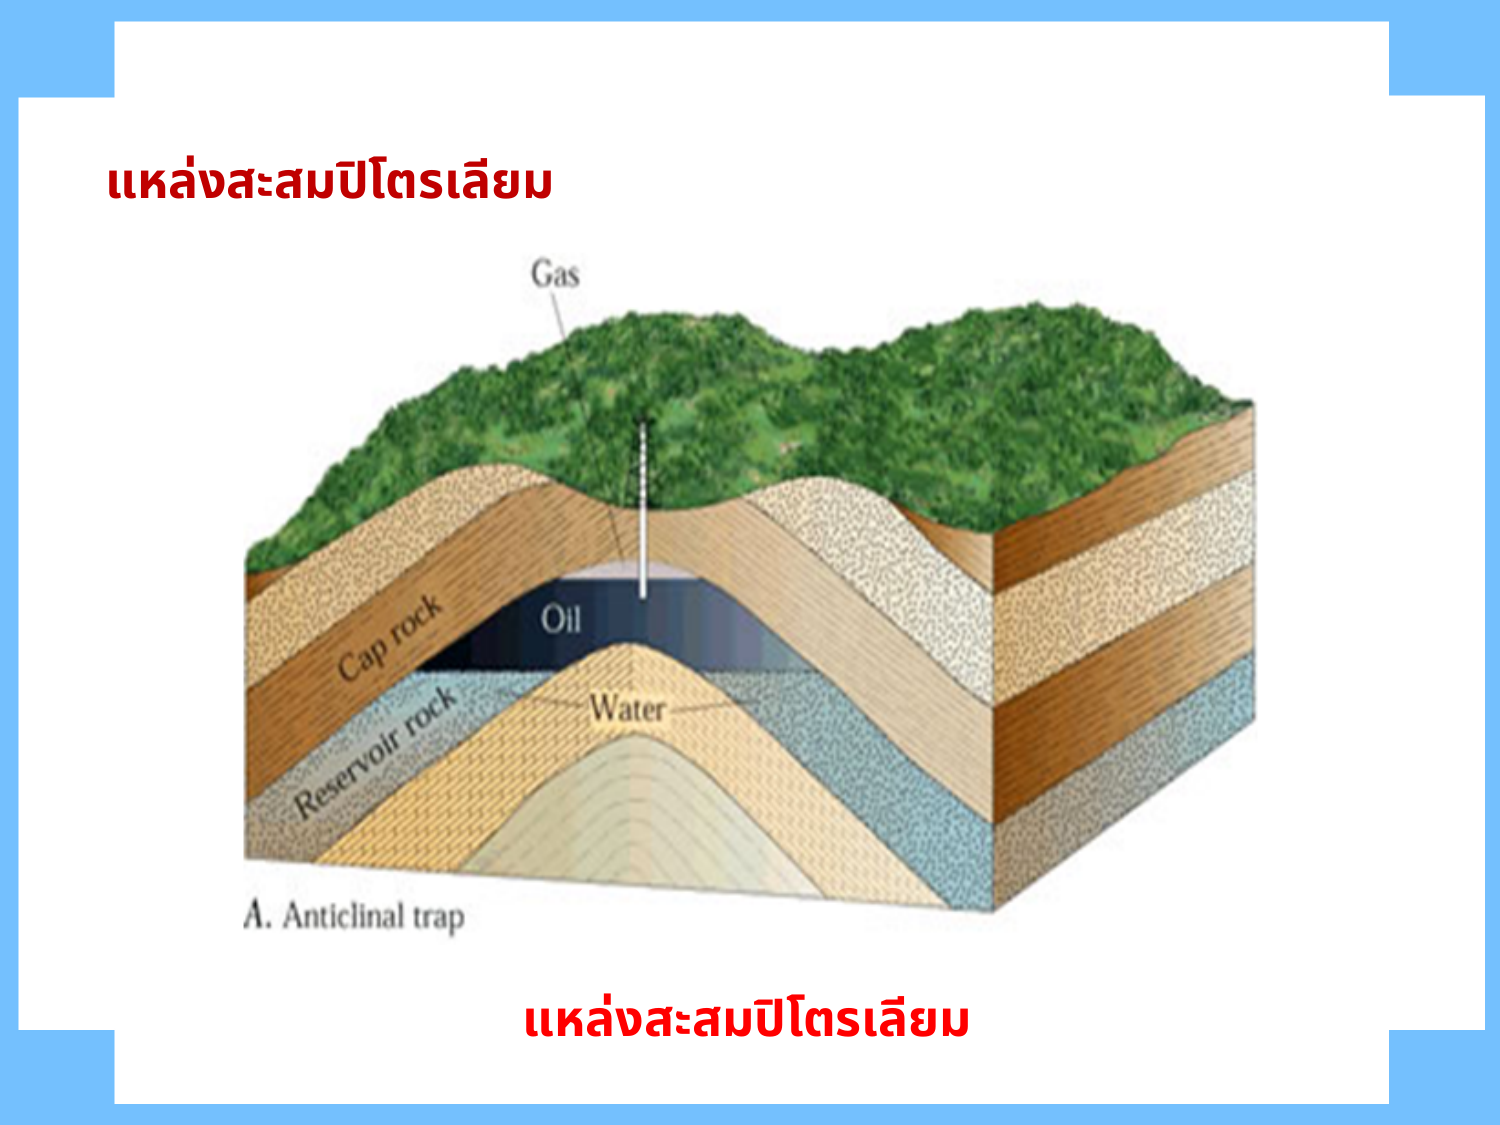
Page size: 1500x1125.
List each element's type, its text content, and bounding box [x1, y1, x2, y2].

text_box แหล่งสะสมปิโตรเลียม [507, 979, 987, 1054]
picture [0, 0, 1500, 1125]
text_box แหล่งสะสมปิโตรเลียม [90, 141, 570, 216]
